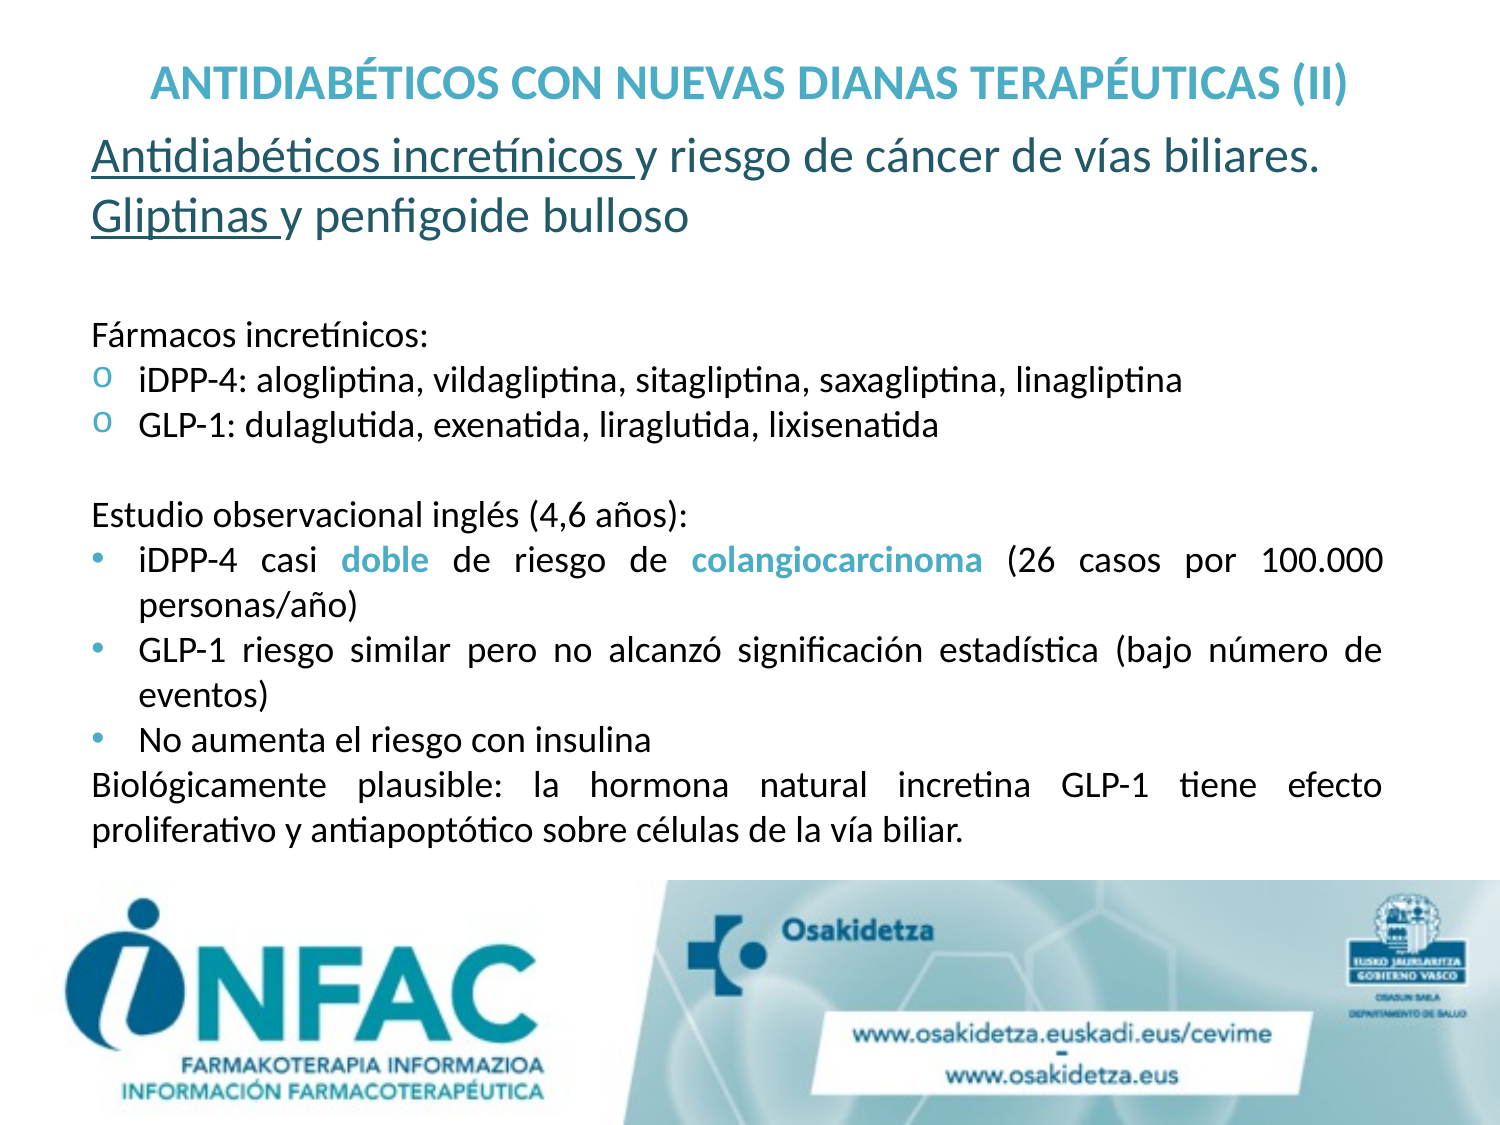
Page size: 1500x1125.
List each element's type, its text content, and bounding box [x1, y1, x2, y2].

text_box Fármacos incretínicos: iDPP-4: alogliptina, vildagliptina, sitagliptina, saxagliptina, linagliptina GLP-1: dulaglutida, exenatida, liraglutida, lixisenatida Estudio observacional inglés (4,6 años): iDPP-4 casi doble de riesgo de colangiocarcinoma (26 casos por 100.000 personas/año) GLP-1 riesgo similar pero no alcanzó significación estadística (bajo número de eventos) No aumenta el riesgo con insulina Biológicamente plausible: la hormona natural incretina GLP-1 tiene efecto proliferativo y antiapoptótico sobre células de la vía biliar. [76, 302, 1399, 903]
picture [1, 880, 1500, 1125]
text_box ANTIDIABÉTICOS CON NUEVAS DIANAS TERAPÉUTICAS (II) Antidiabéticos incretínicos y riesgo de cáncer de vías biliares. Gliptinas y penfigoide bulloso [76, 42, 1424, 250]
